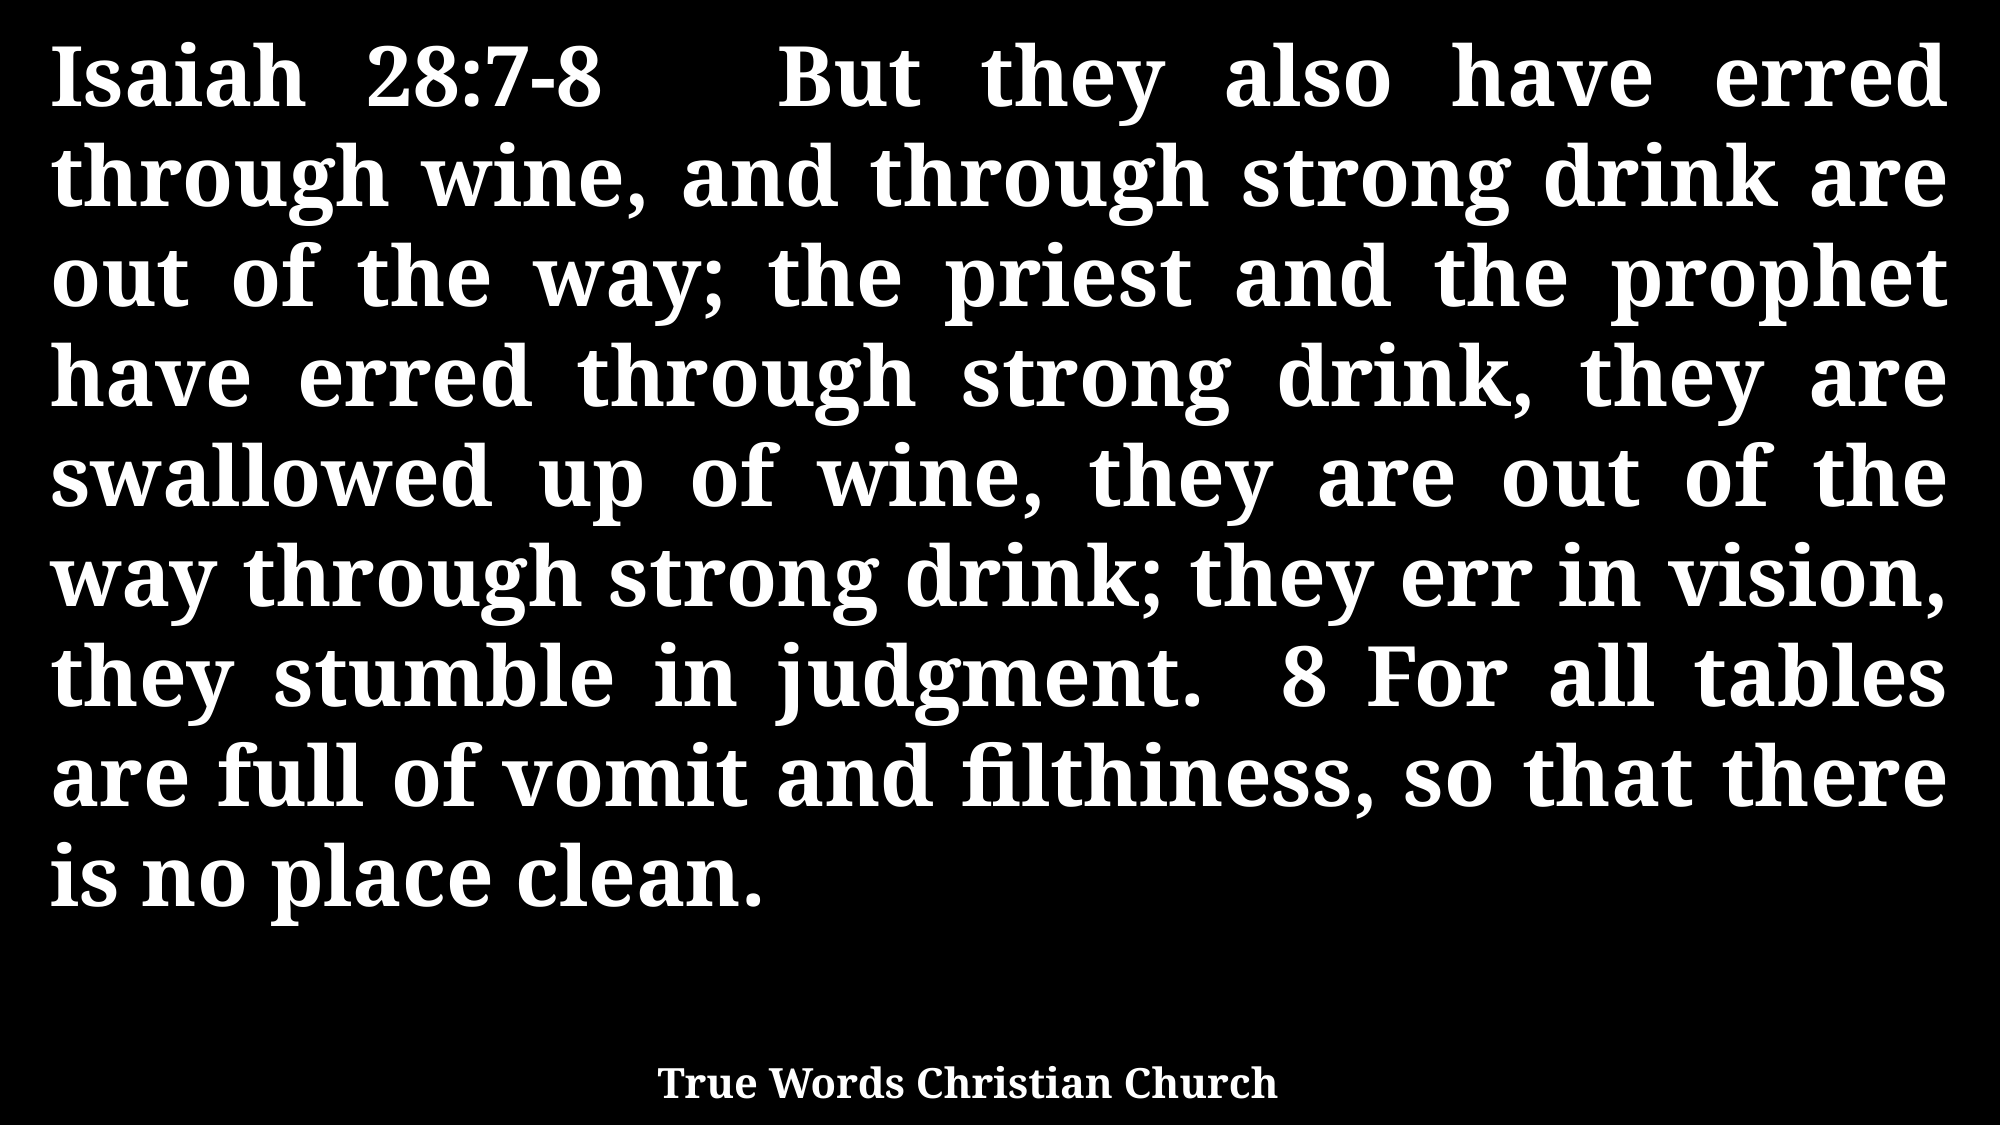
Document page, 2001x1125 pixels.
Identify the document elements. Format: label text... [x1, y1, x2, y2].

text_box True Words Christian Church [642, 1049, 1294, 1114]
text_box Isaiah 28:7-8 But they also have erred through wine, and through strong drink are out of the way; the priest and the prophet have erred through strong drink, they are swallowed up of wine, they are out of the way through strong drink; they err in vision, they stumble in judgment. 8 For all tables are full of vomit and filthiness, so that there is no place clean. [35, 15, 1965, 931]
